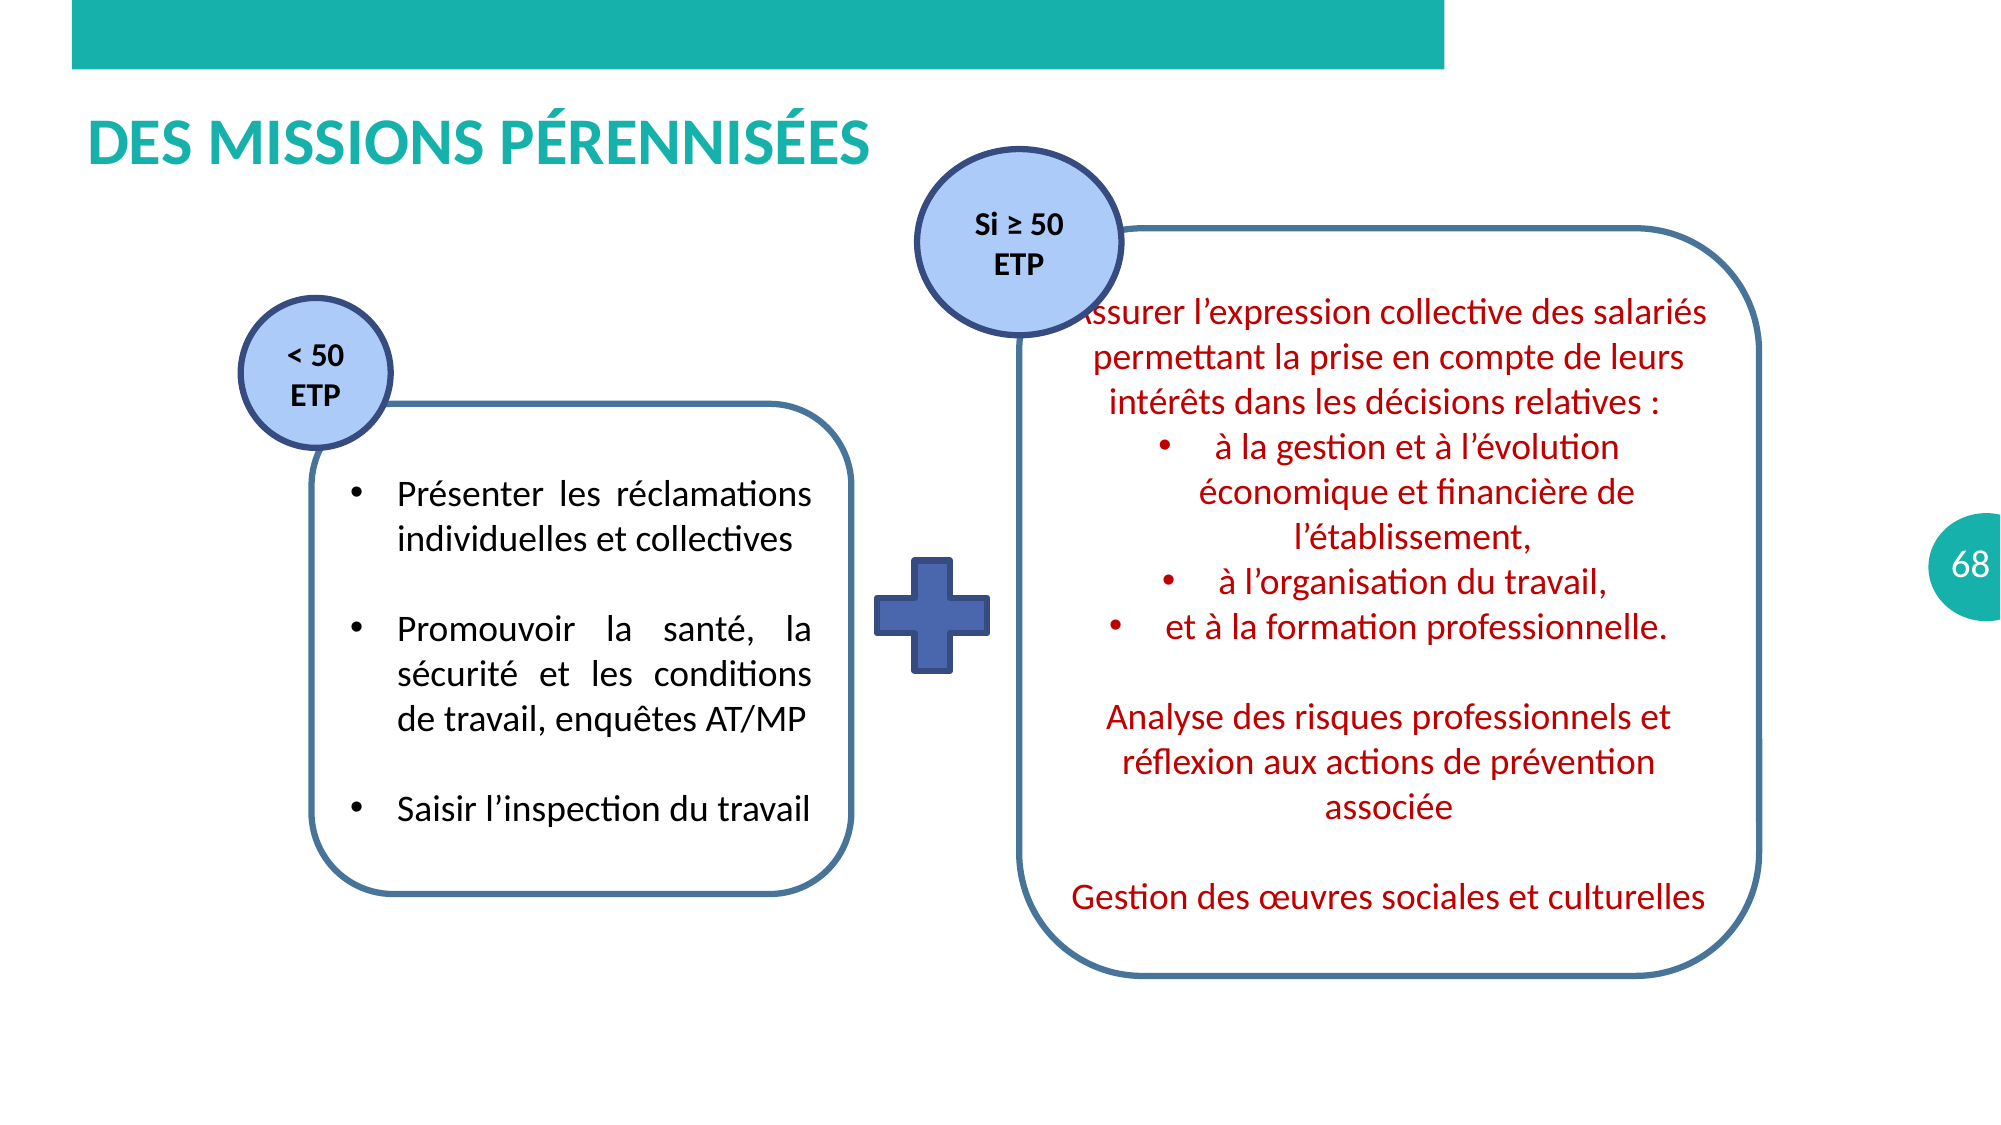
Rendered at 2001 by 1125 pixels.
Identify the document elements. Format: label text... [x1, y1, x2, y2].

text_box < 50 ETP [237, 294, 394, 452]
text_box [874, 557, 990, 674]
text_box Si ≥ 50 ETP [913, 145, 1125, 339]
title Des missions pérennisées [71, 90, 1930, 206]
text_box Présenter les réclamations individuelles et collectives Promouvoir la santé, la sécurité et les conditions de travail, enquêtes AT/MP Saisir l’inspection du travail [308, 400, 855, 898]
text_box Assurer l’expression collective des salariés permettant la prise en compte de leurs intérêts dans les décisions relatives : à la gestion et à l’évolution économique et financière de l’établissement, à l’organisation du travail, et à la formation professionnelle. Analyse des risques professionnels et réflexion aux actions de prévention associée Gestion des œuvres sociales et culturelles [1016, 225, 1763, 980]
